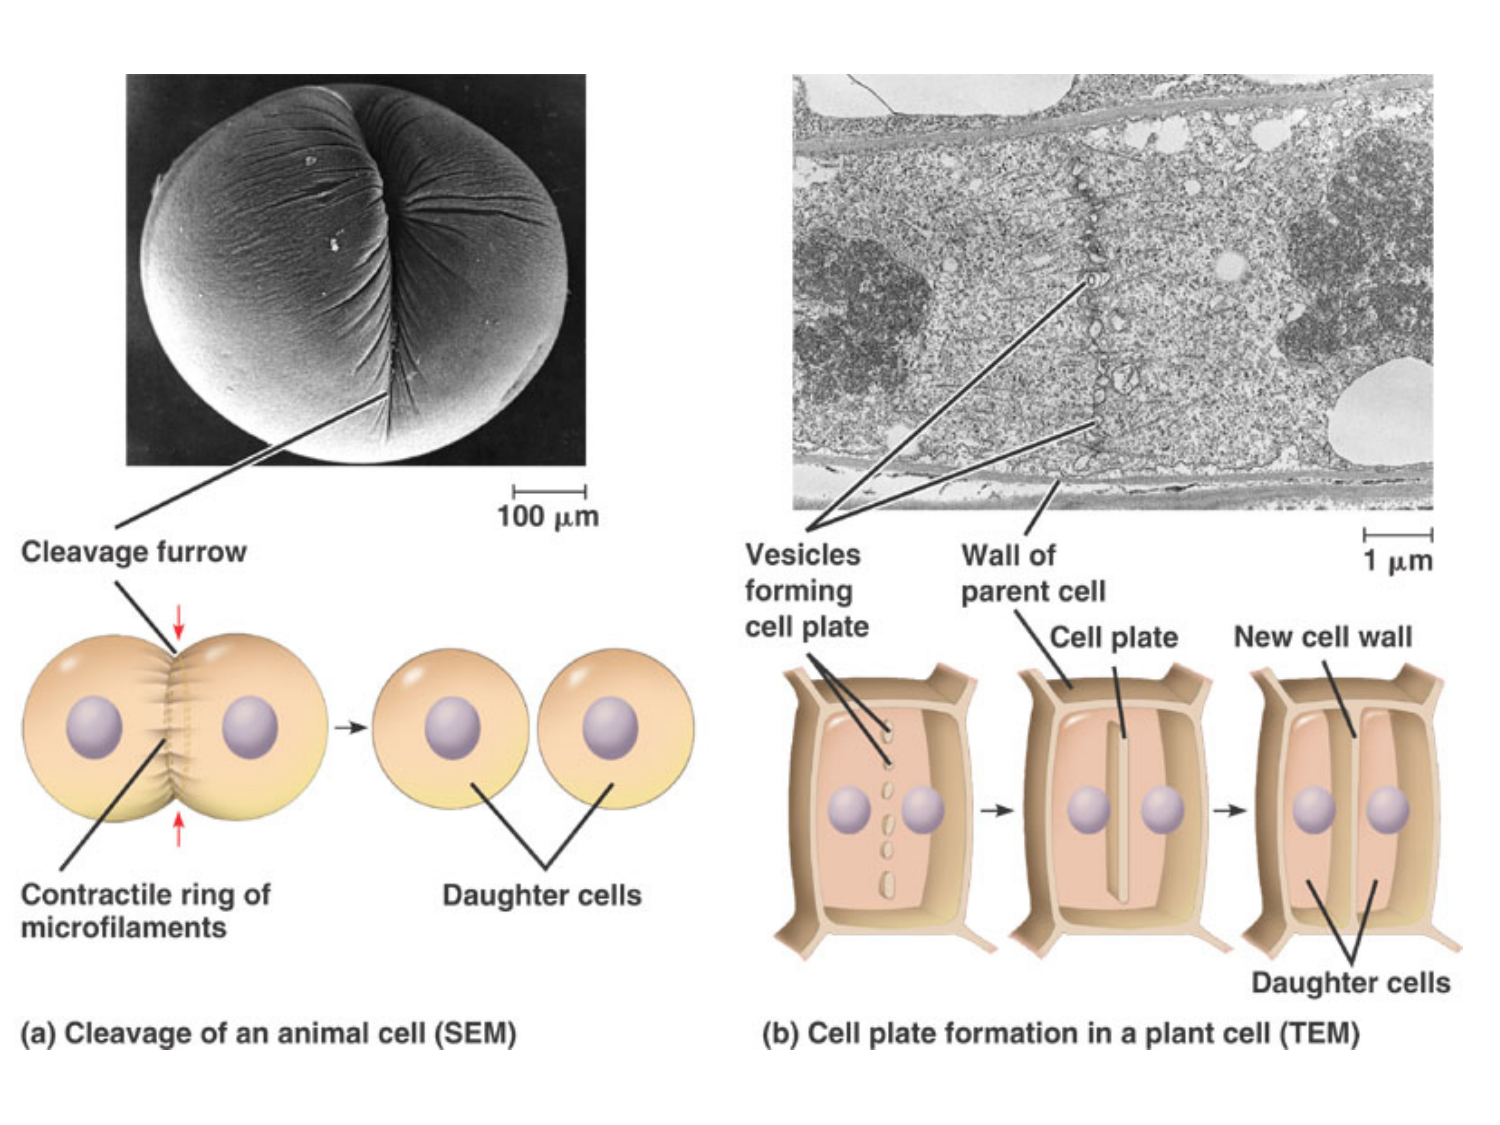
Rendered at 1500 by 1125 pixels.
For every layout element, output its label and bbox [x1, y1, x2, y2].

picture [13, 74, 1463, 1051]
